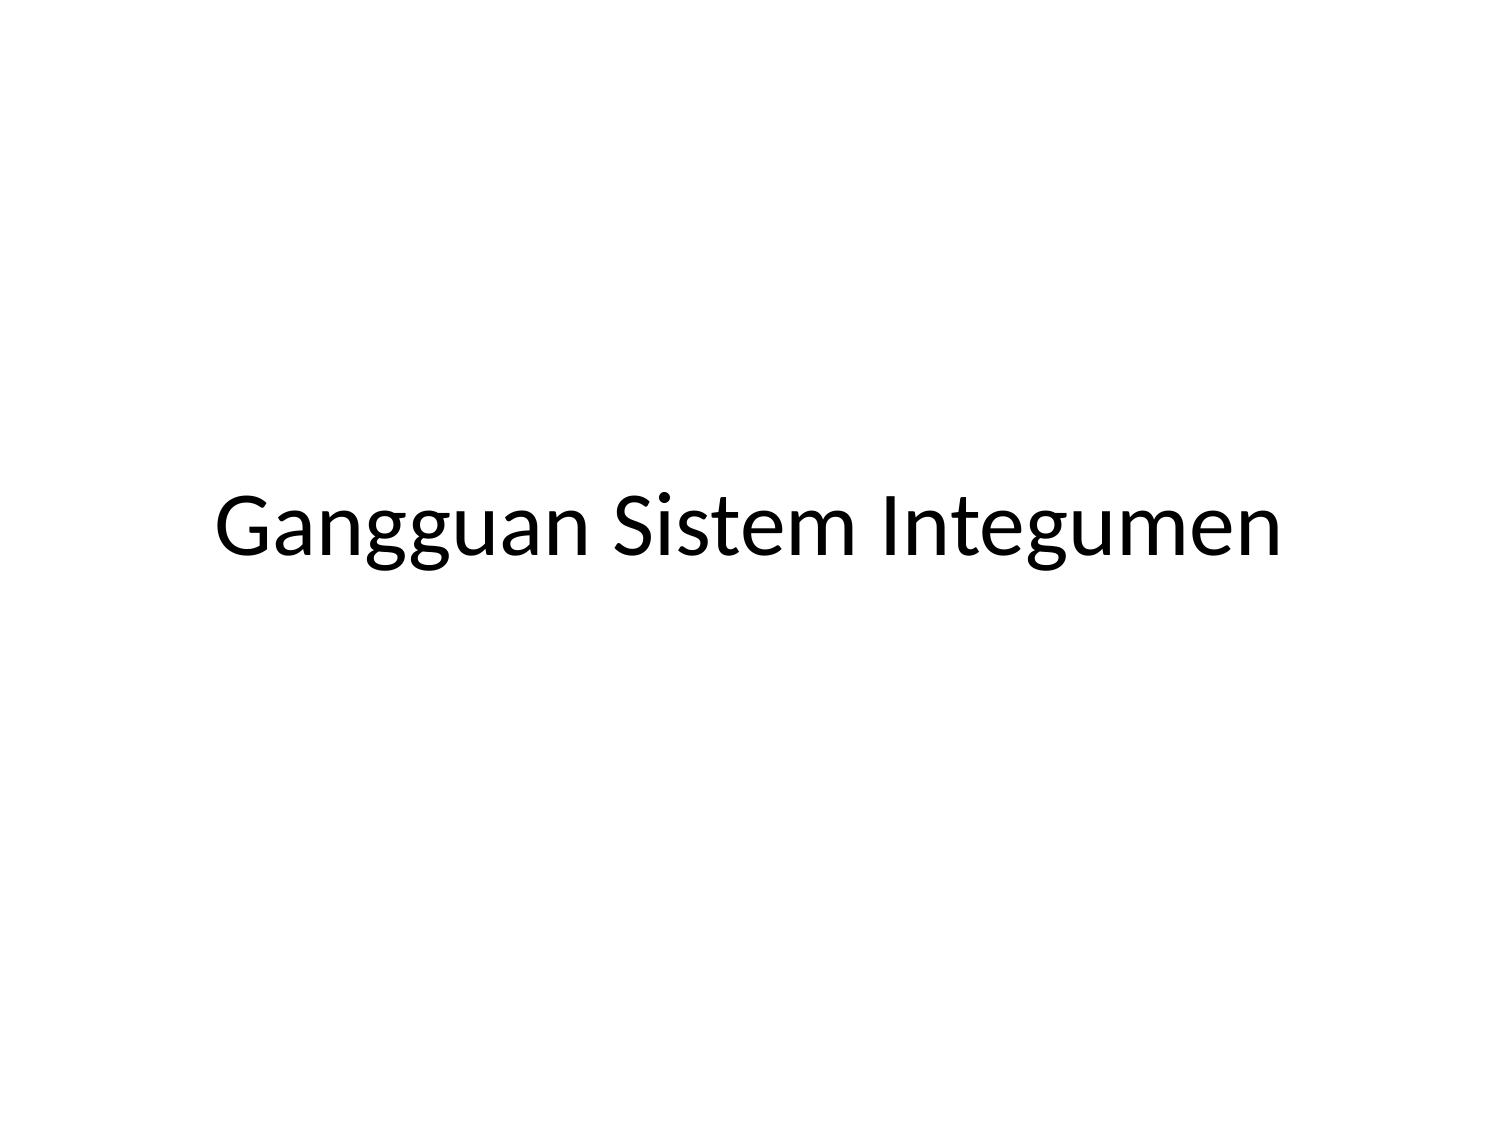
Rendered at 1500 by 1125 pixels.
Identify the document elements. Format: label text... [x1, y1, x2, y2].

title Gangguan Sistem Integumen [75, 425, 1425, 613]
